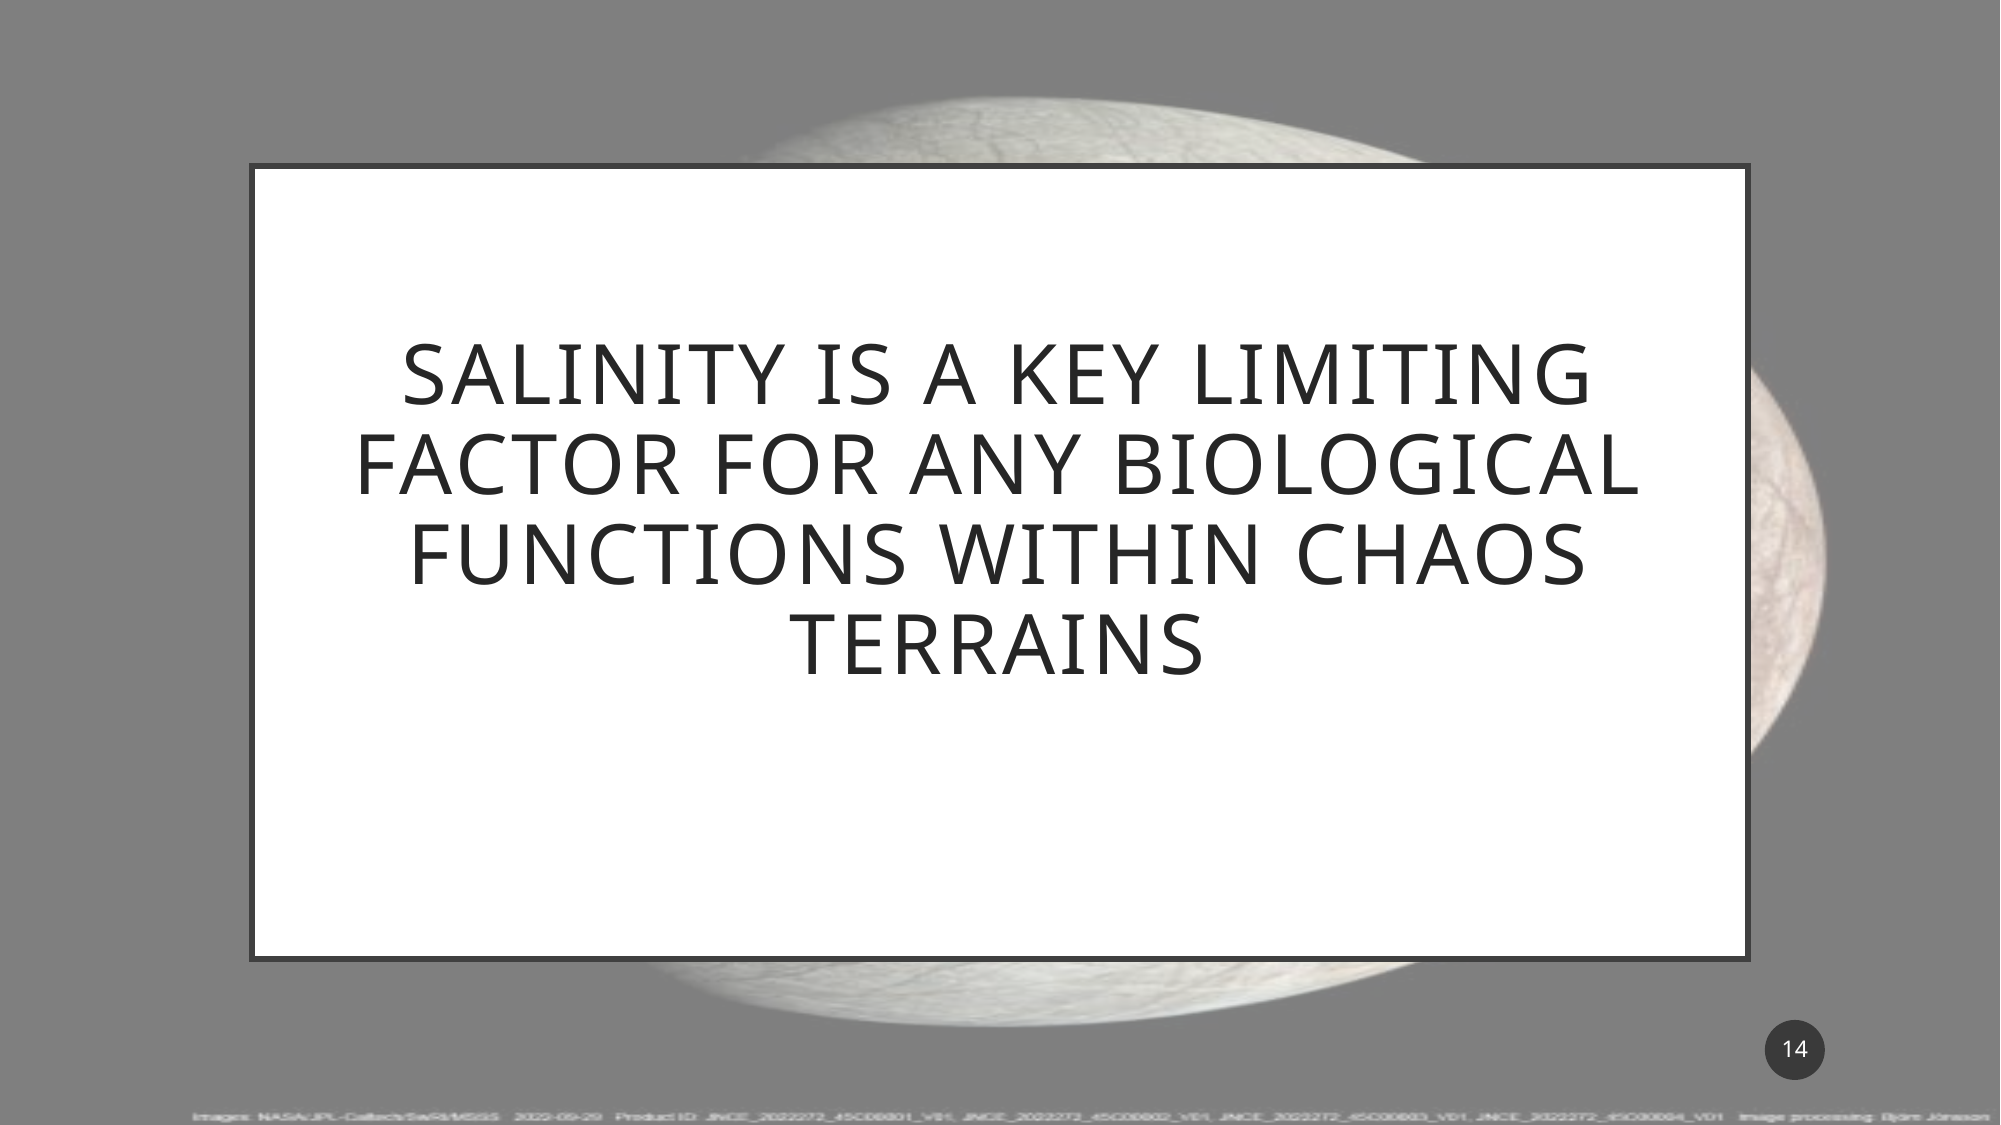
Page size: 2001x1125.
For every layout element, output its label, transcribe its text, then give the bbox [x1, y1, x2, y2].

slide_number 14 [1764, 1019, 1825, 1080]
title Salinity is a key limiting factor for any biological functions within Chaos terrains [249, 163, 1751, 962]
